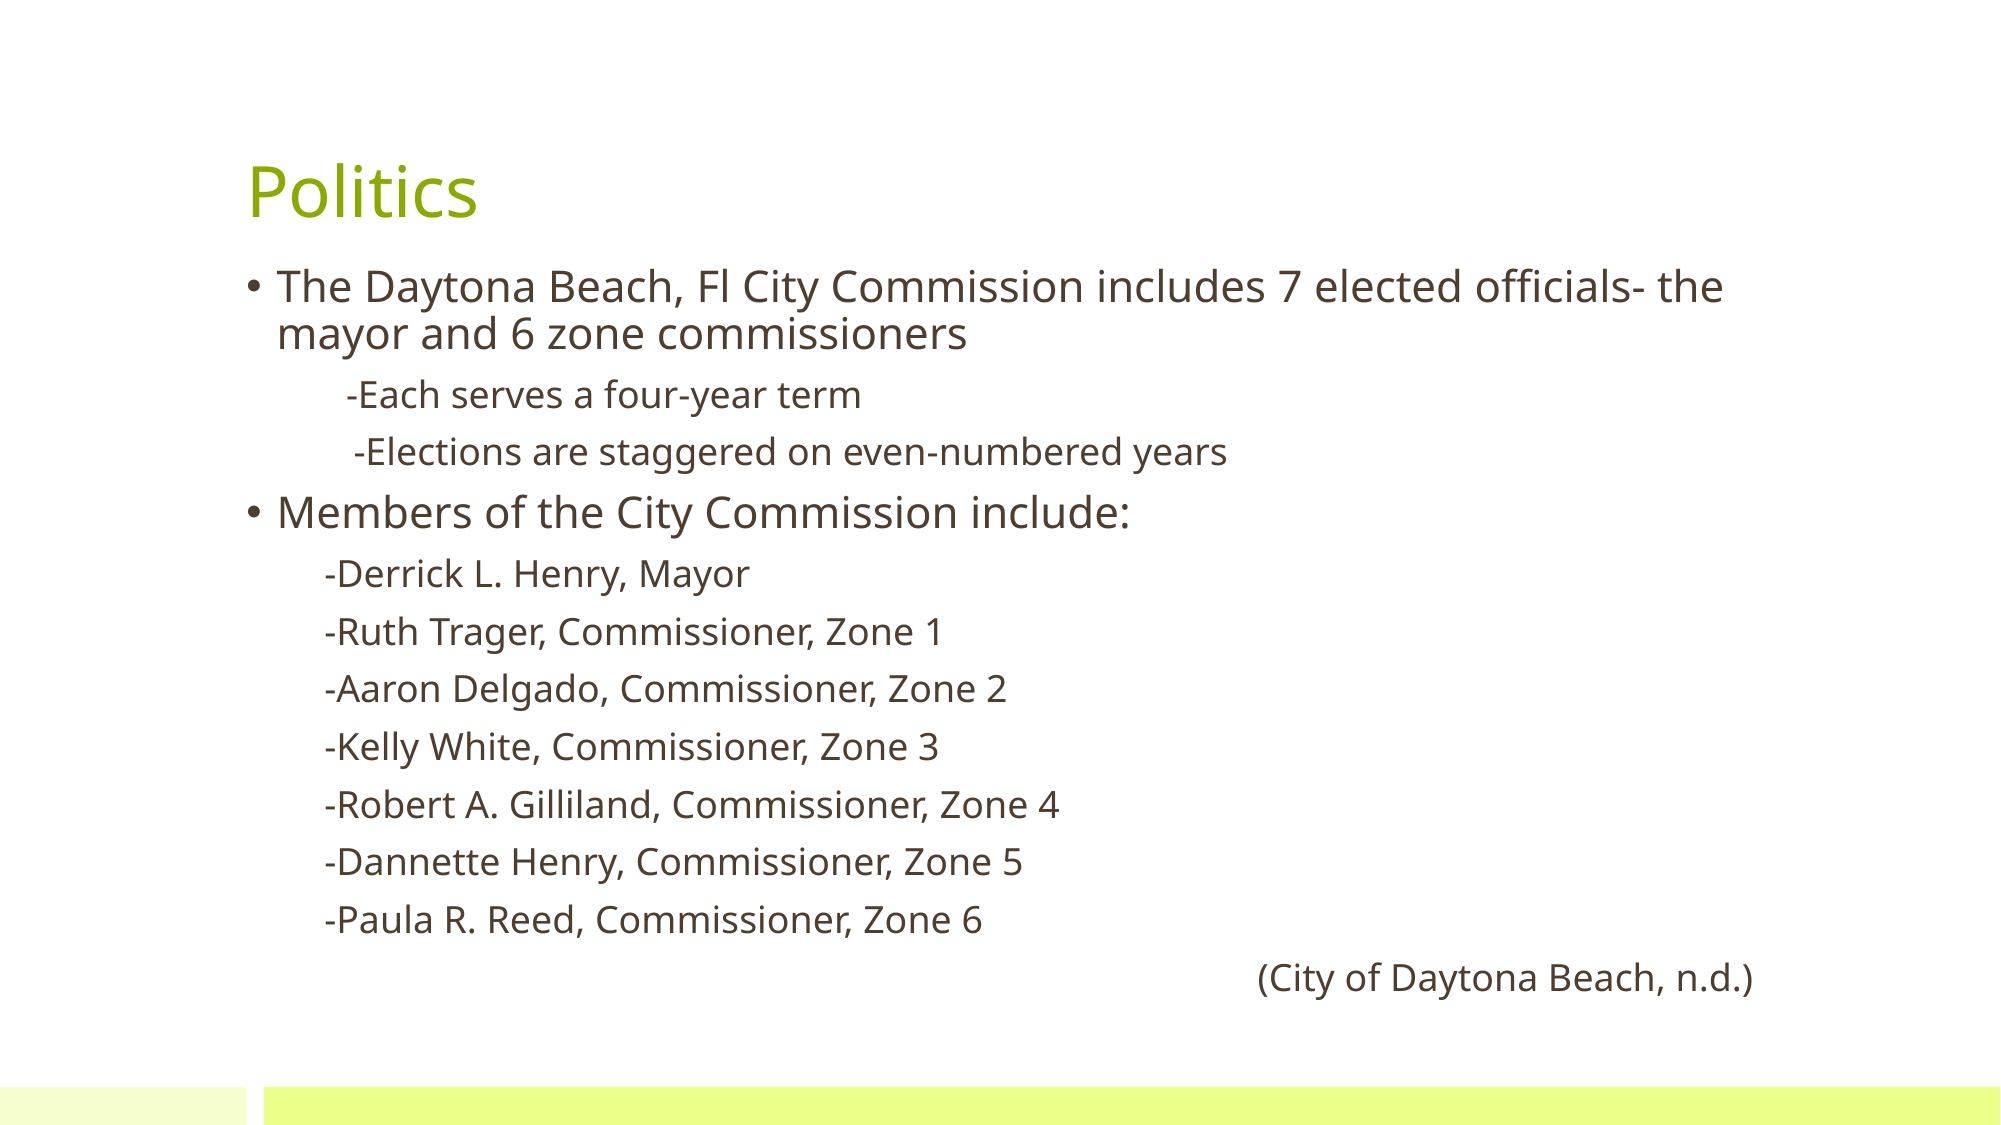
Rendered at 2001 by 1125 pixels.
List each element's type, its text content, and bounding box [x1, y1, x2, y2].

title Politics [231, 45, 1769, 240]
list The Daytona Beach, Fl City Commission includes 7 elected officials- the mayor and 6 zone commissioners -Each serves a four-year term -Elections are staggered on even-numbered years Members of the City Commission include: -Derrick L. Henry, Mayor -Ruth Trager, Commissioner, Zone 1 -Aaron Delgado, Commissioner, Zone 2 -Kelly White, Commissioner, Zone 3 -Robert A. Gilliland, Commissioner, Zone 4 -Dannette Henry, Commissioner, Zone 5 -Paula R. Reed, Commissioner, Zone 6 (City of Daytona Beach, n.d.) [231, 256, 1769, 1015]
